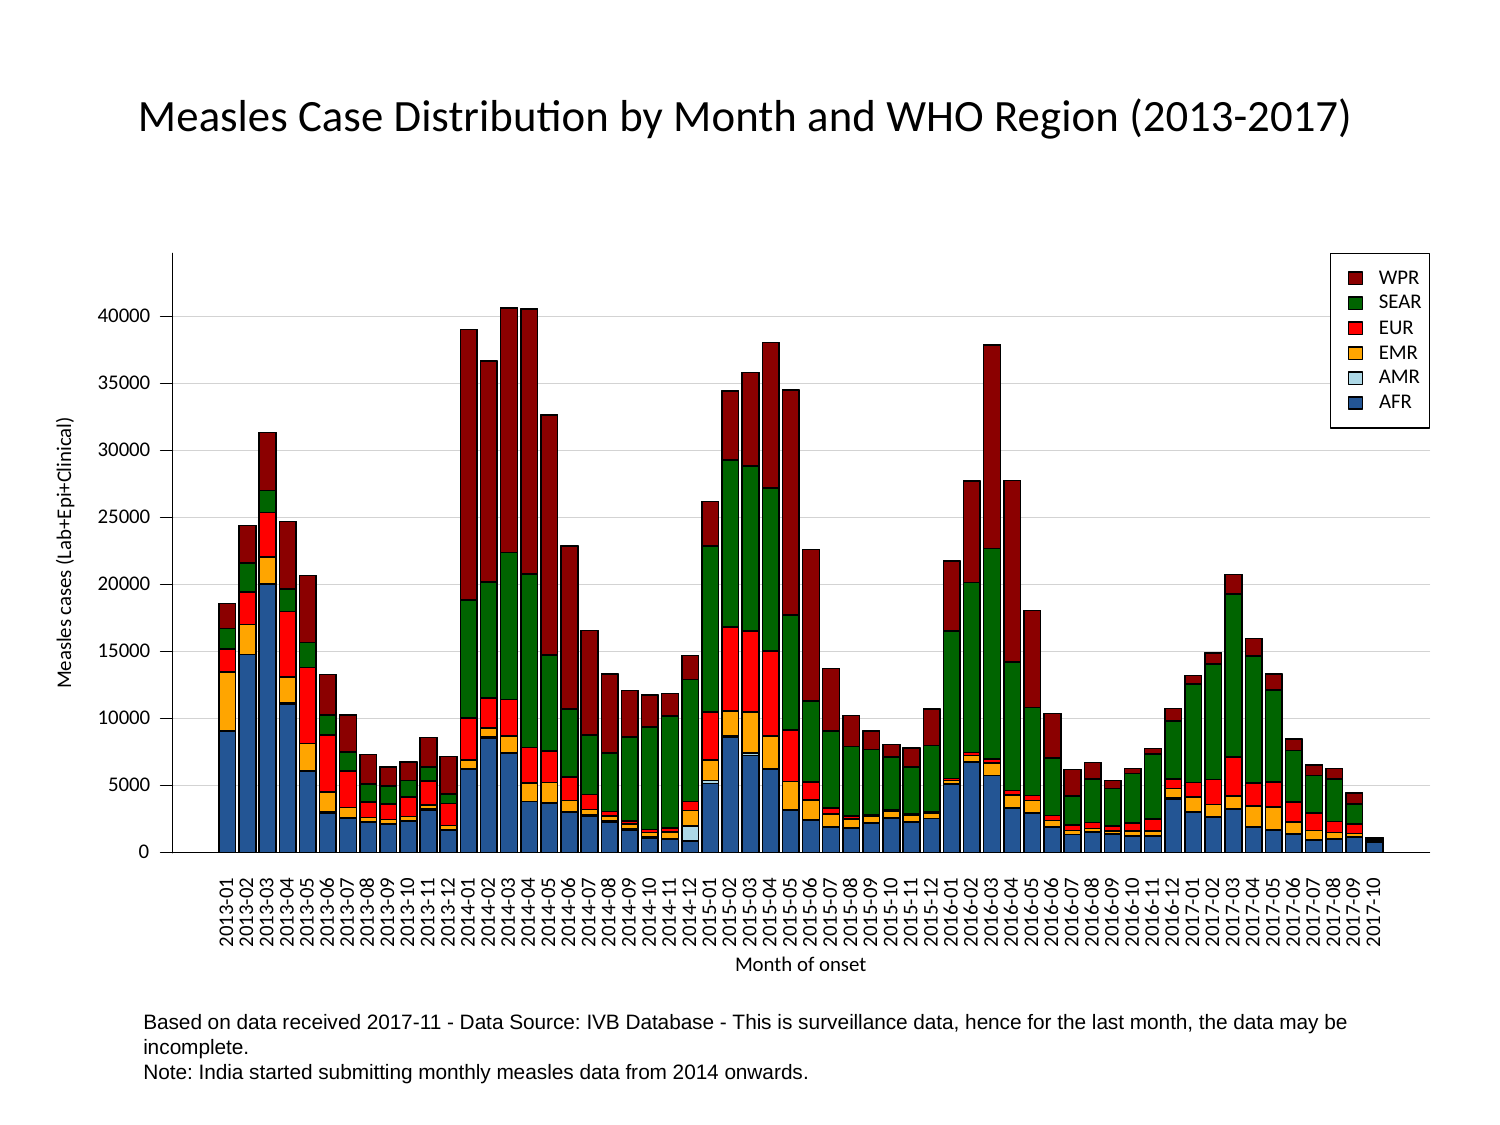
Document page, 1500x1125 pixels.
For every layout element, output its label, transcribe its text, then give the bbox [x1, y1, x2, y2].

list Based on data received 2017-11 - Data Source: IVB Database - This is surveillance data, hence for the last month, the data may be incomplete. Note: India started submitting monthly measles data from 2014 onwards. [128, 1001, 1411, 1100]
title Measles Case Distribution by Month and WHO Region (2013-2017) [0, 62, 1497, 165]
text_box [54, 228, 1454, 978]
